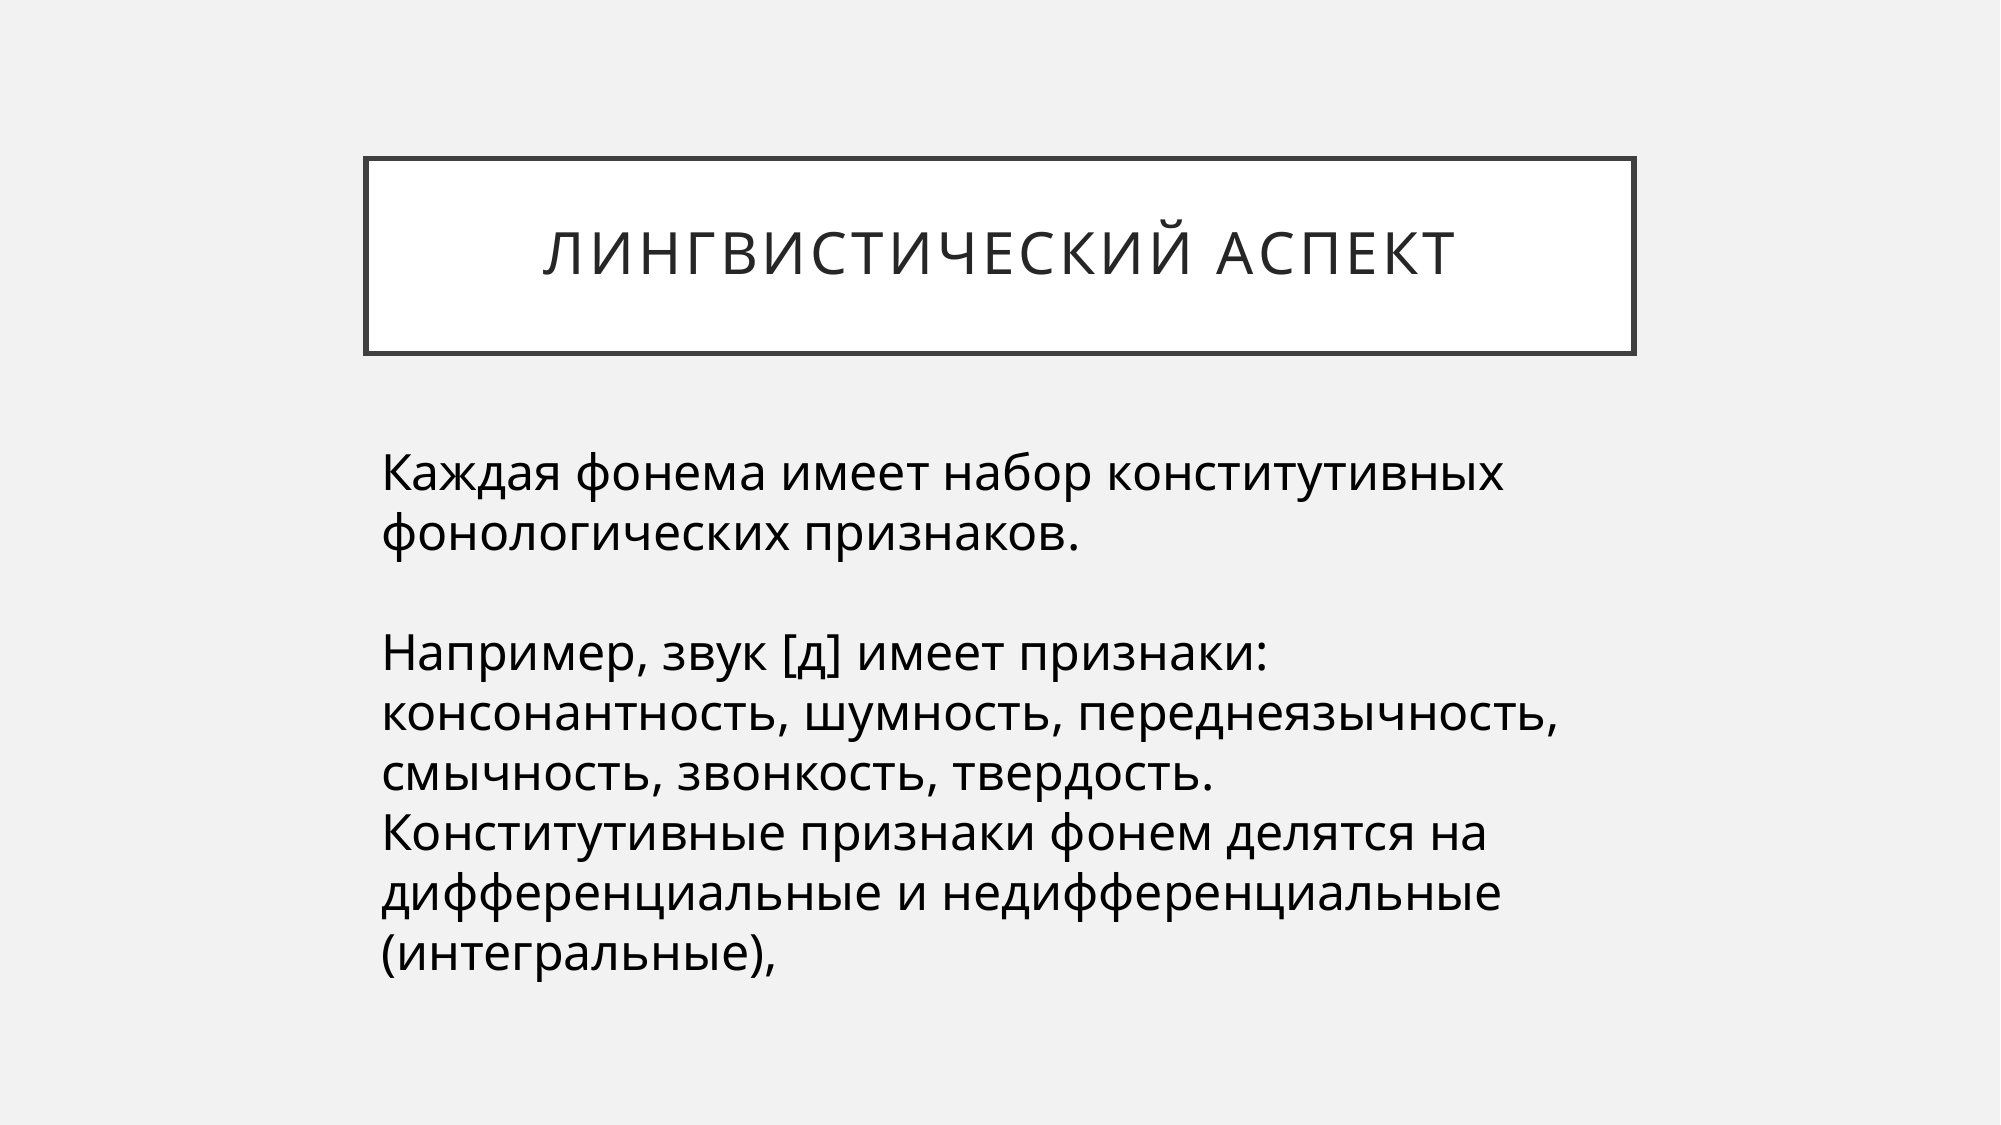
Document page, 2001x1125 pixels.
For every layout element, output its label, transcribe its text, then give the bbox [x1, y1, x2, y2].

list Каждая фонема имеет набор конститутивных фонологических признаков. Например, звук [д] имеет признаки: консонантность, шумность, переднеязычность, смычность, звонкость, твердость. Конститутивные признаки фонем делятся на дифференциальные и недифференциальные (интегральные), [366, 432, 1634, 1035]
title Лингвистический аспект [363, 156, 1637, 356]
